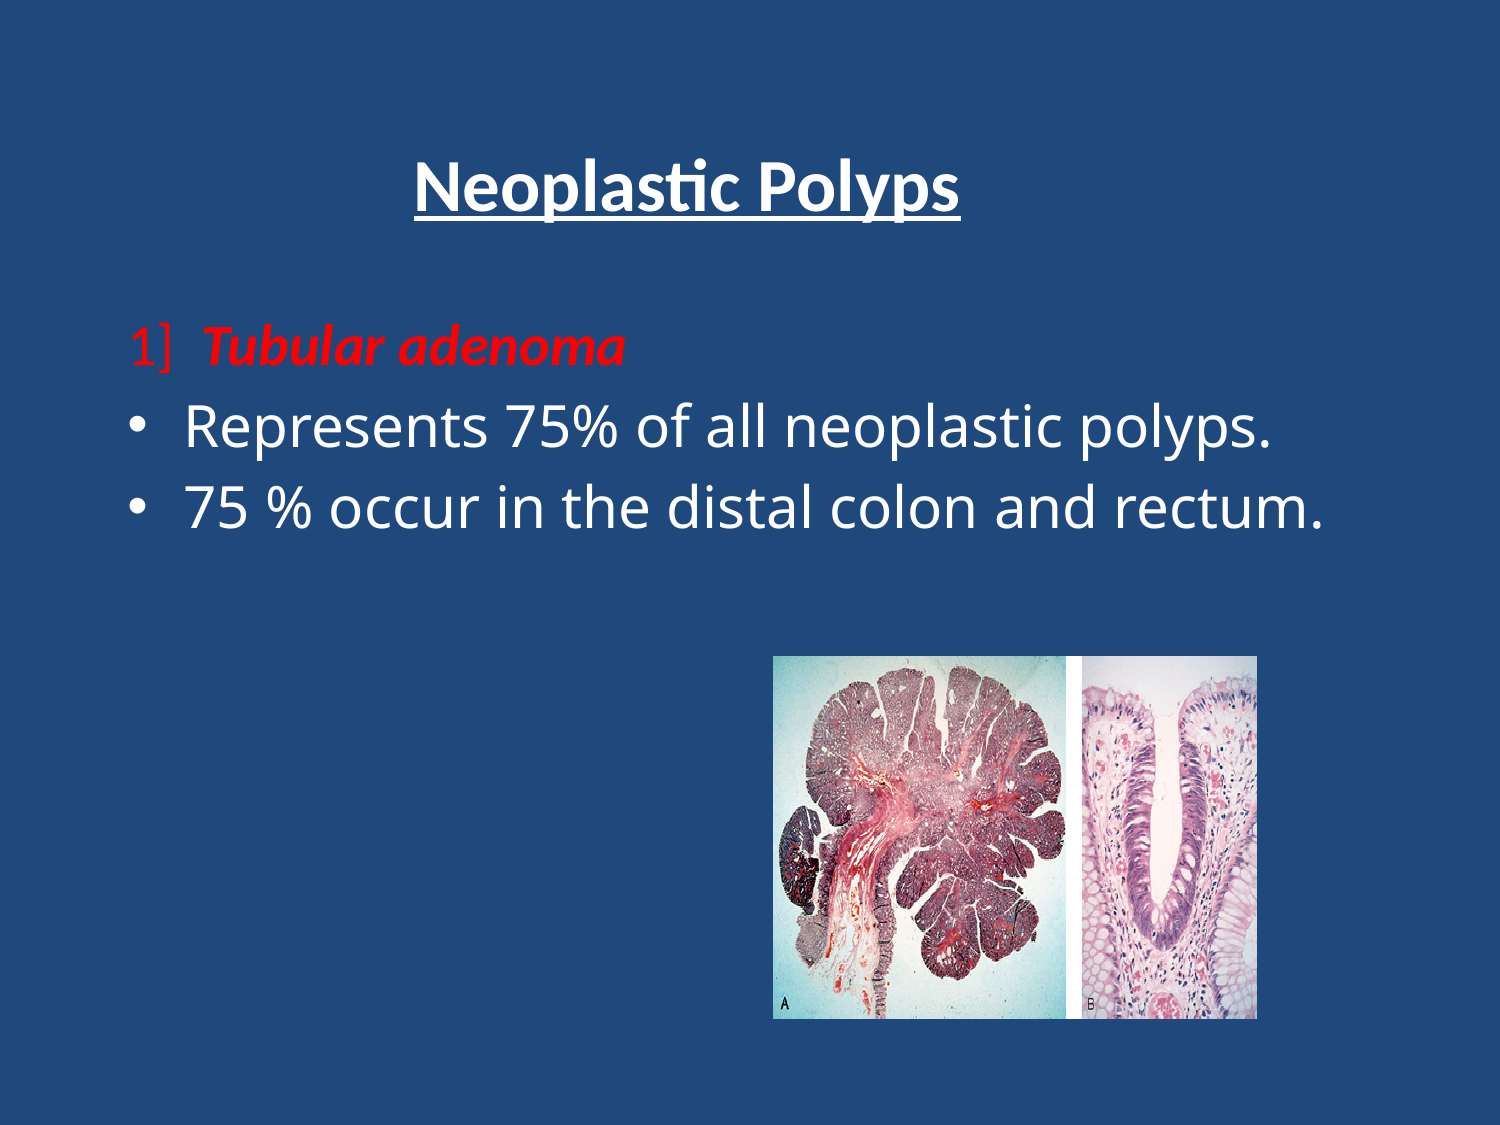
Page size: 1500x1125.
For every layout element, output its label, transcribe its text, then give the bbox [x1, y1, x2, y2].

picture [773, 655, 1257, 1019]
list 1] Tubular adenoma Represents 75% of all neoplastic polyps. 75 % occur in the distal colon and rectum. [112, 299, 1500, 1125]
title Neoplastic Polyps [50, 125, 1325, 238]
